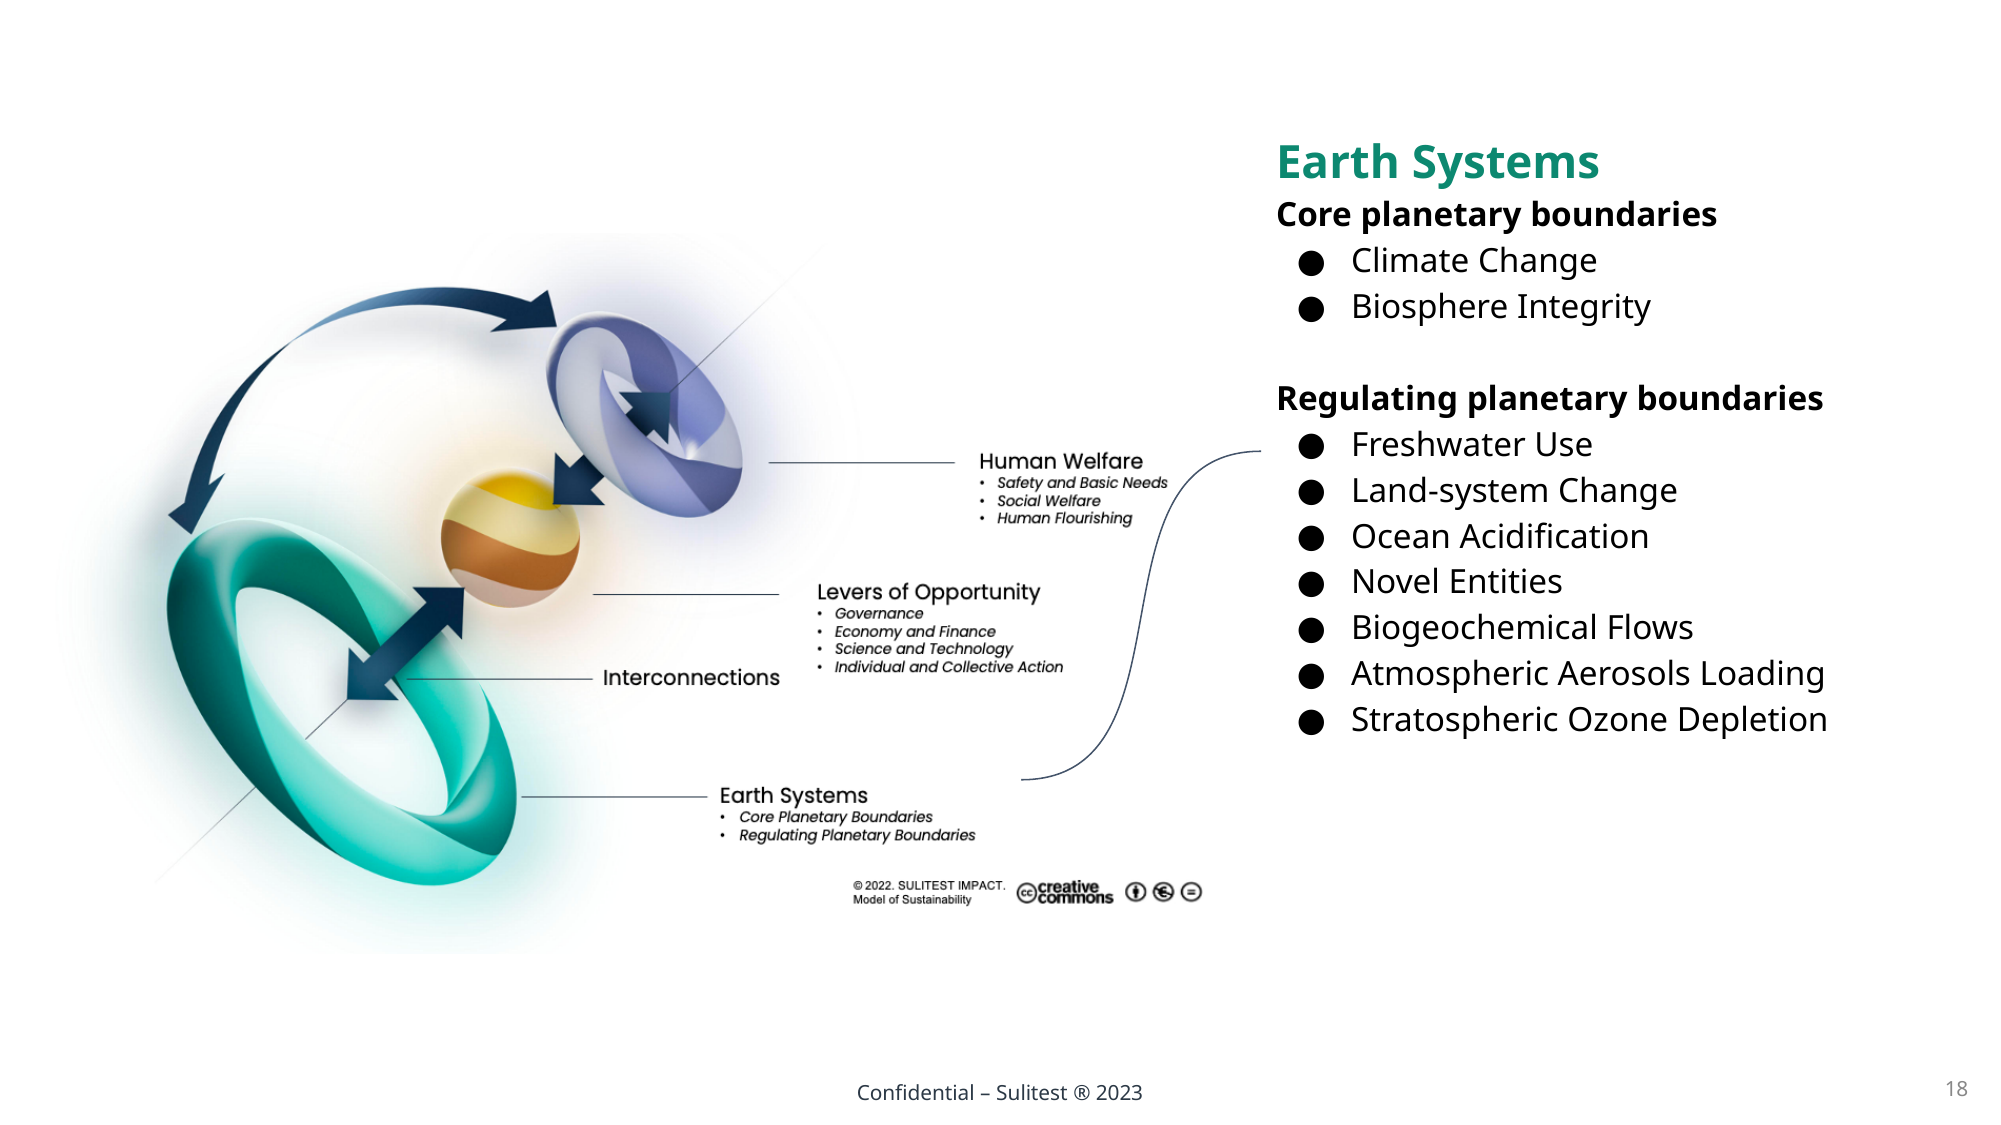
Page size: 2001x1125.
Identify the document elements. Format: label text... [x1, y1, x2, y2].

text_box Earth Systems Core planetary boundaries Climate Change Biosphere Integrity Regulating planetary boundaries Freshwater Use Land-system Change Ocean Acidification Novel Entities Biogeochemical Flows Atmospheric Aerosols Loading Stratospheric Ozone Depletion [1261, 109, 1904, 794]
picture [0, 233, 1263, 954]
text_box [1057, 355, 1262, 807]
